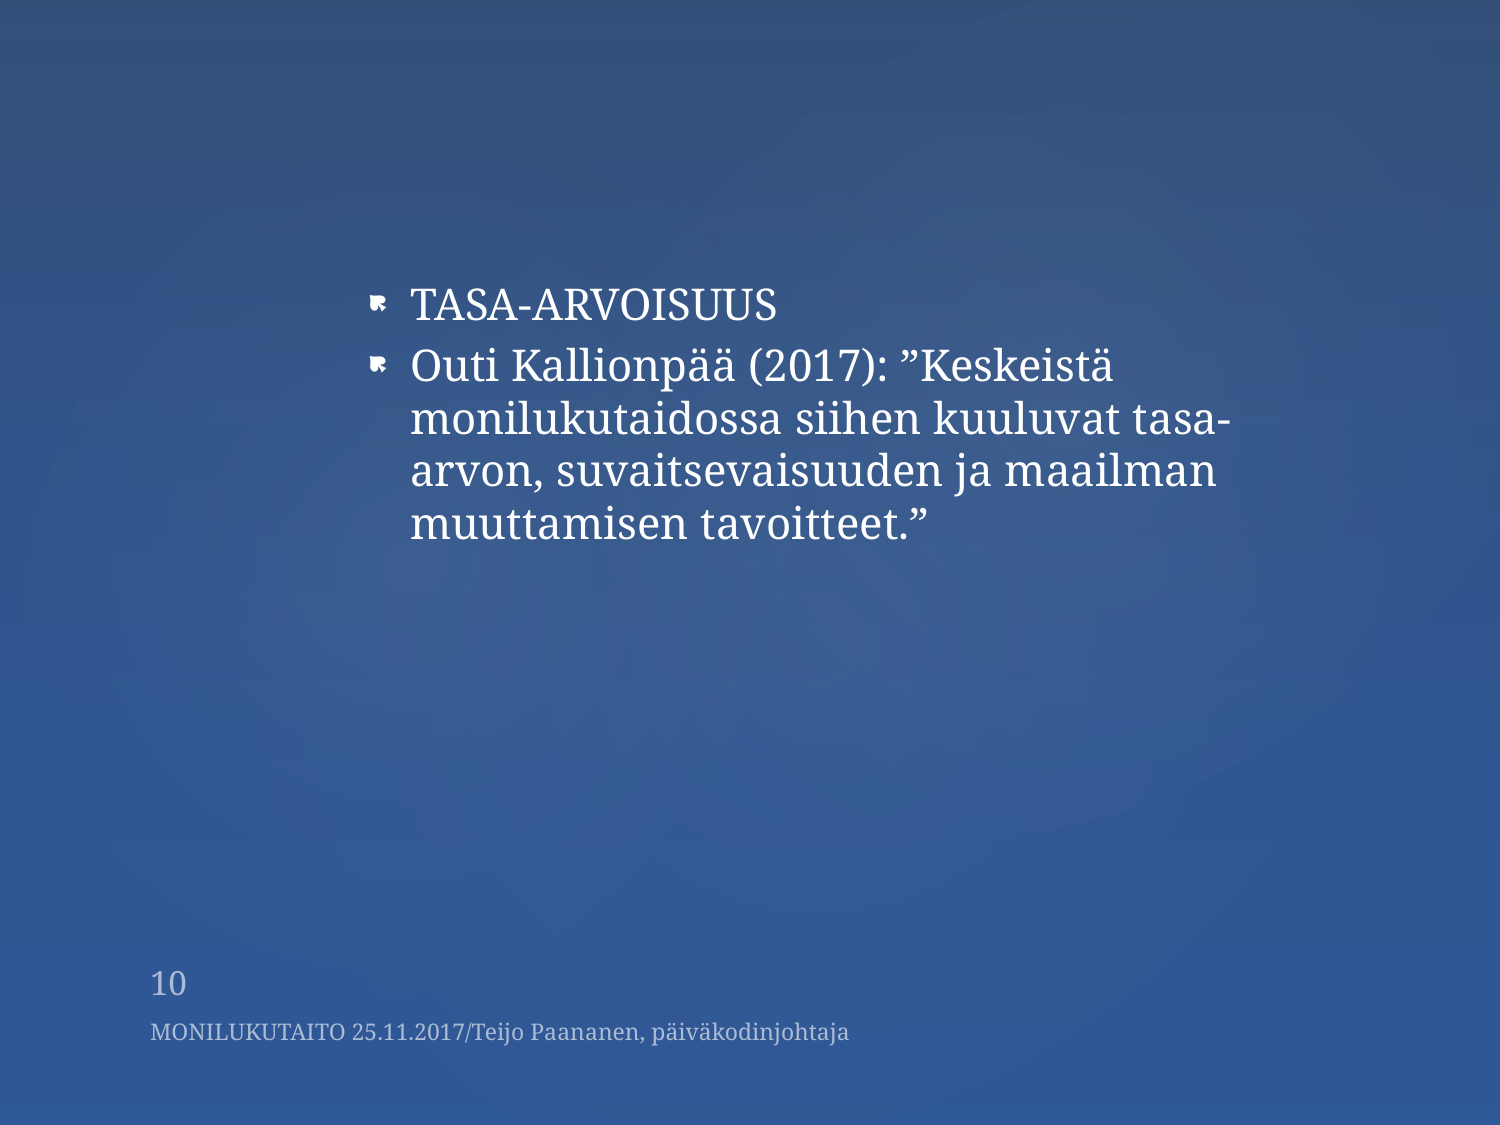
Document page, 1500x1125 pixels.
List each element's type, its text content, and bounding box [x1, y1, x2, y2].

list TASA-ARVOISUUS Outi Kallionpää (2017): ”Keskeistä monilukutaidossa siihen kuuluvat tasa-arvon, suvaitsevaisuuden ja maailman muuttamisen tavoitteet.” [350, 112, 1350, 713]
footer MONILUKUTAITO 25.11.2017/Teijo Paananen, päiväkodinjohtaja [135, 1009, 885, 1070]
slide_number 10 [135, 958, 485, 1009]
